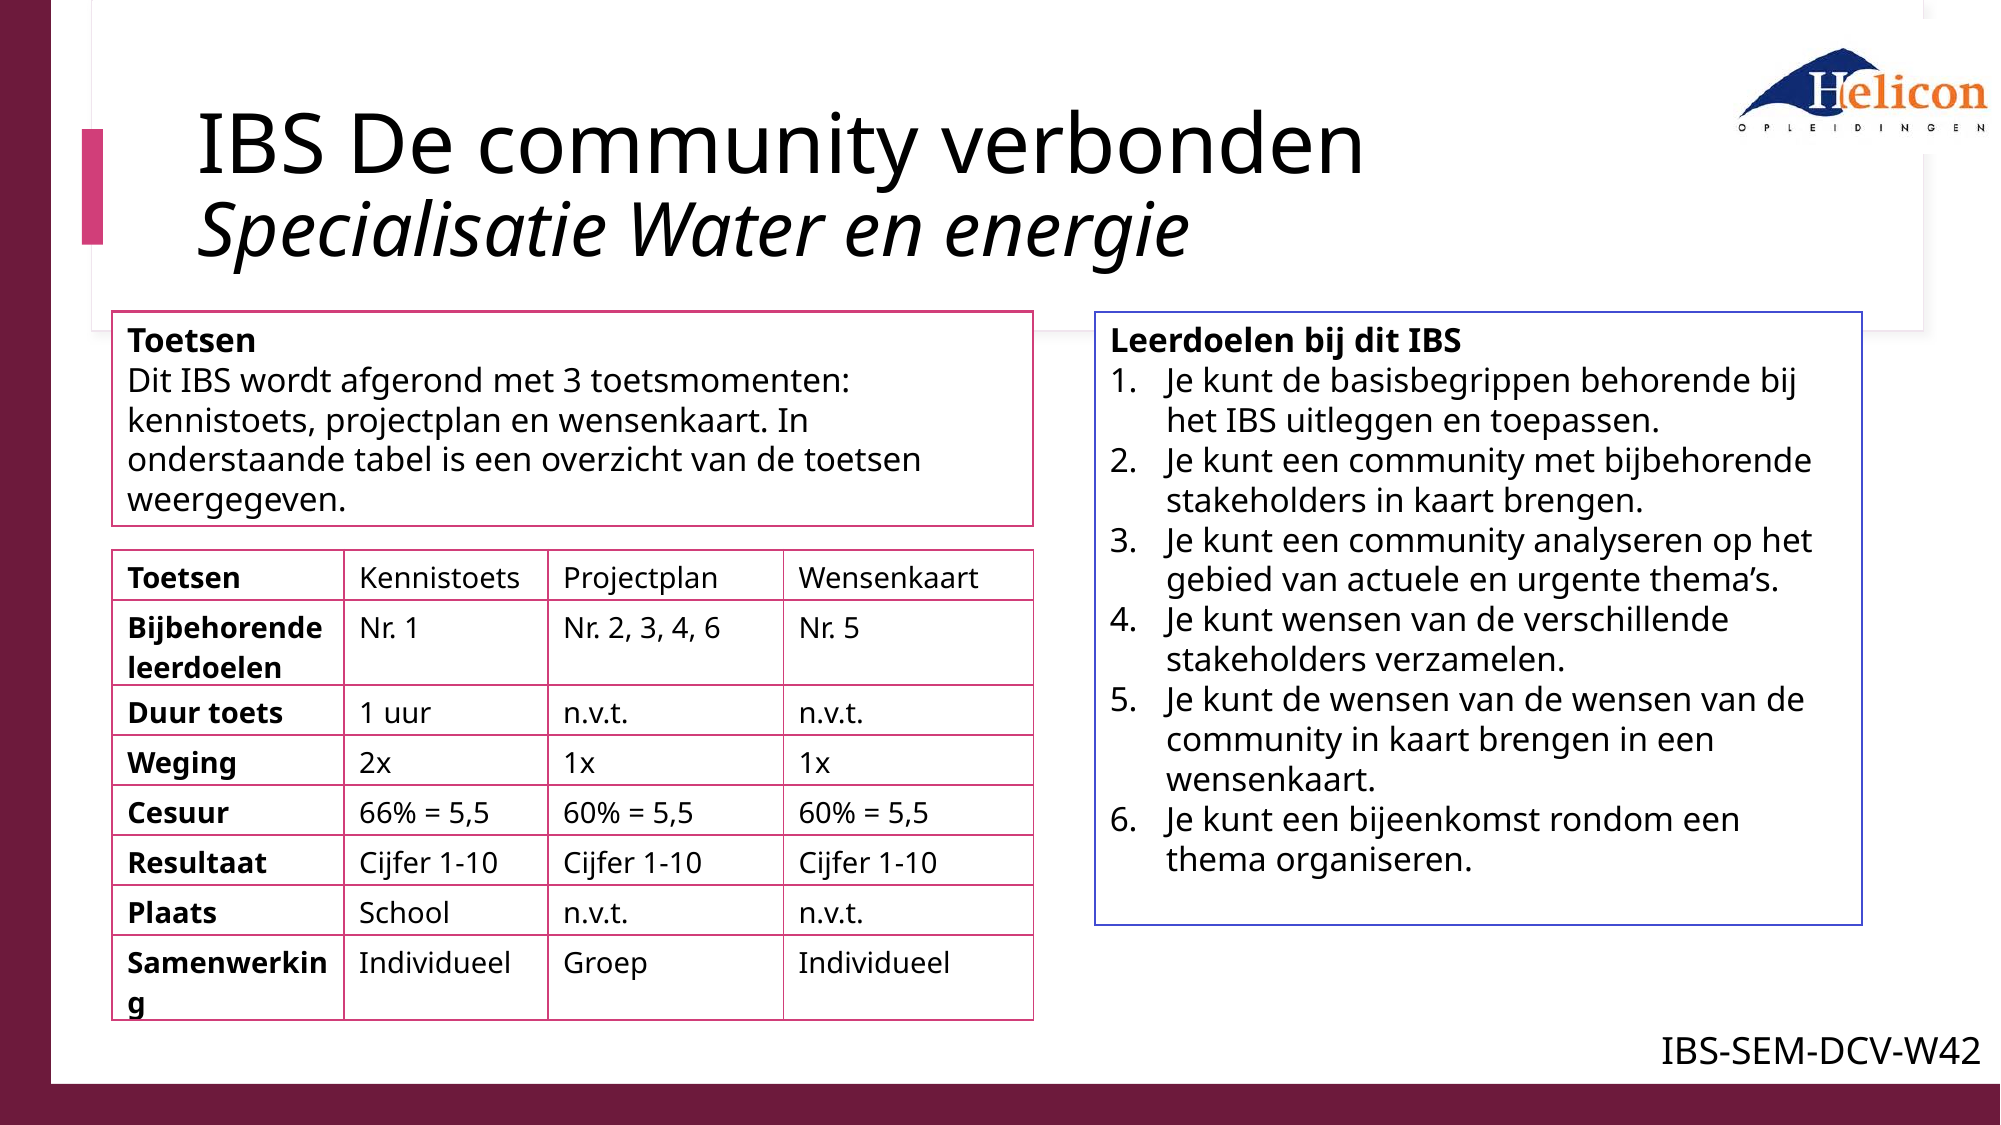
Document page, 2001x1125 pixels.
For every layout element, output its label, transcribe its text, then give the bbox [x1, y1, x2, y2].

table_cell Nr. 1 [345, 601, 547, 684]
table_cell Nr. 2, 3, 4, 6 [549, 601, 783, 684]
table_cell 1x [549, 736, 783, 784]
table_cell n.v.t. [784, 886, 1033, 934]
table_cell Samenwerking [113, 936, 343, 1019]
text_box [350, 284, 1650, 316]
table_header Kennistoets [345, 551, 547, 599]
text_box [50, 1083, 2000, 1125]
table_cell 66% = 5,5 [345, 786, 547, 834]
table_cell n.v.t. [549, 686, 783, 734]
table_cell n.v.t. [549, 886, 783, 934]
text_box [0, 0, 52, 1125]
table_cell 1 uur [345, 686, 547, 734]
table_cell Weging [113, 736, 343, 784]
table_cell 60% = 5,5 [549, 786, 783, 834]
text_box IBS-SEM-DCV-W42 [1646, 1019, 1997, 1080]
table_cell 1x [784, 736, 1033, 784]
table_cell School [345, 886, 547, 934]
table_cell Cijfer 1-10 [345, 836, 547, 884]
table_header Wensenkaart [784, 551, 1033, 599]
table_cell Cijfer 1-10 [784, 836, 1033, 884]
text_box Leerdoelen bij dit IBS Je kunt de basisbegrippen behorende bij het IBS uitleggen en toepassen. Je kunt een community met bijbehorende stakeholders in kaart brengen. Je kunt een community analyseren op het gebied van actuele en urgente thema’s. Je kunt wensen van de verschillende stakeholders verzamelen. Je kunt de wensen van de wensen van de community in kaart brengen in een wensenkaart. Je kunt een bijeenkomst rondom een thema organiseren. [1094, 311, 1863, 926]
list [1733, 19, 1992, 154]
table_cell Cesuur [113, 786, 343, 834]
table_cell n.v.t. [784, 686, 1033, 734]
text_box Toetsen Dit IBS wordt afgerond met 3 toetsmomenten: kennistoets, projectplan en wensenkaart. In onderstaande tabel is een overzicht van de toetsen weergegeven. [111, 310, 1034, 527]
table_cell Duur toets [113, 686, 343, 734]
table_cell 60% = 5,5 [784, 786, 1033, 834]
table_cell Bijbehorende leerdoelen [113, 601, 343, 684]
title IBS De community verbonden Specialisatie Water en energie [183, 90, 1851, 284]
table_cell Resultaat [113, 836, 343, 884]
table_cell Individueel [784, 936, 1033, 1019]
table_cell Groep [549, 936, 783, 1019]
table_cell Cijfer 1-10 [549, 836, 783, 884]
table_cell Nr. 5 [784, 601, 1033, 684]
table_header Toetsen [113, 551, 343, 599]
table_header Projectplan [549, 551, 783, 599]
table_cell Individueel [345, 936, 547, 1019]
table_cell 2x [345, 736, 547, 784]
table_cell Plaats [113, 886, 343, 934]
